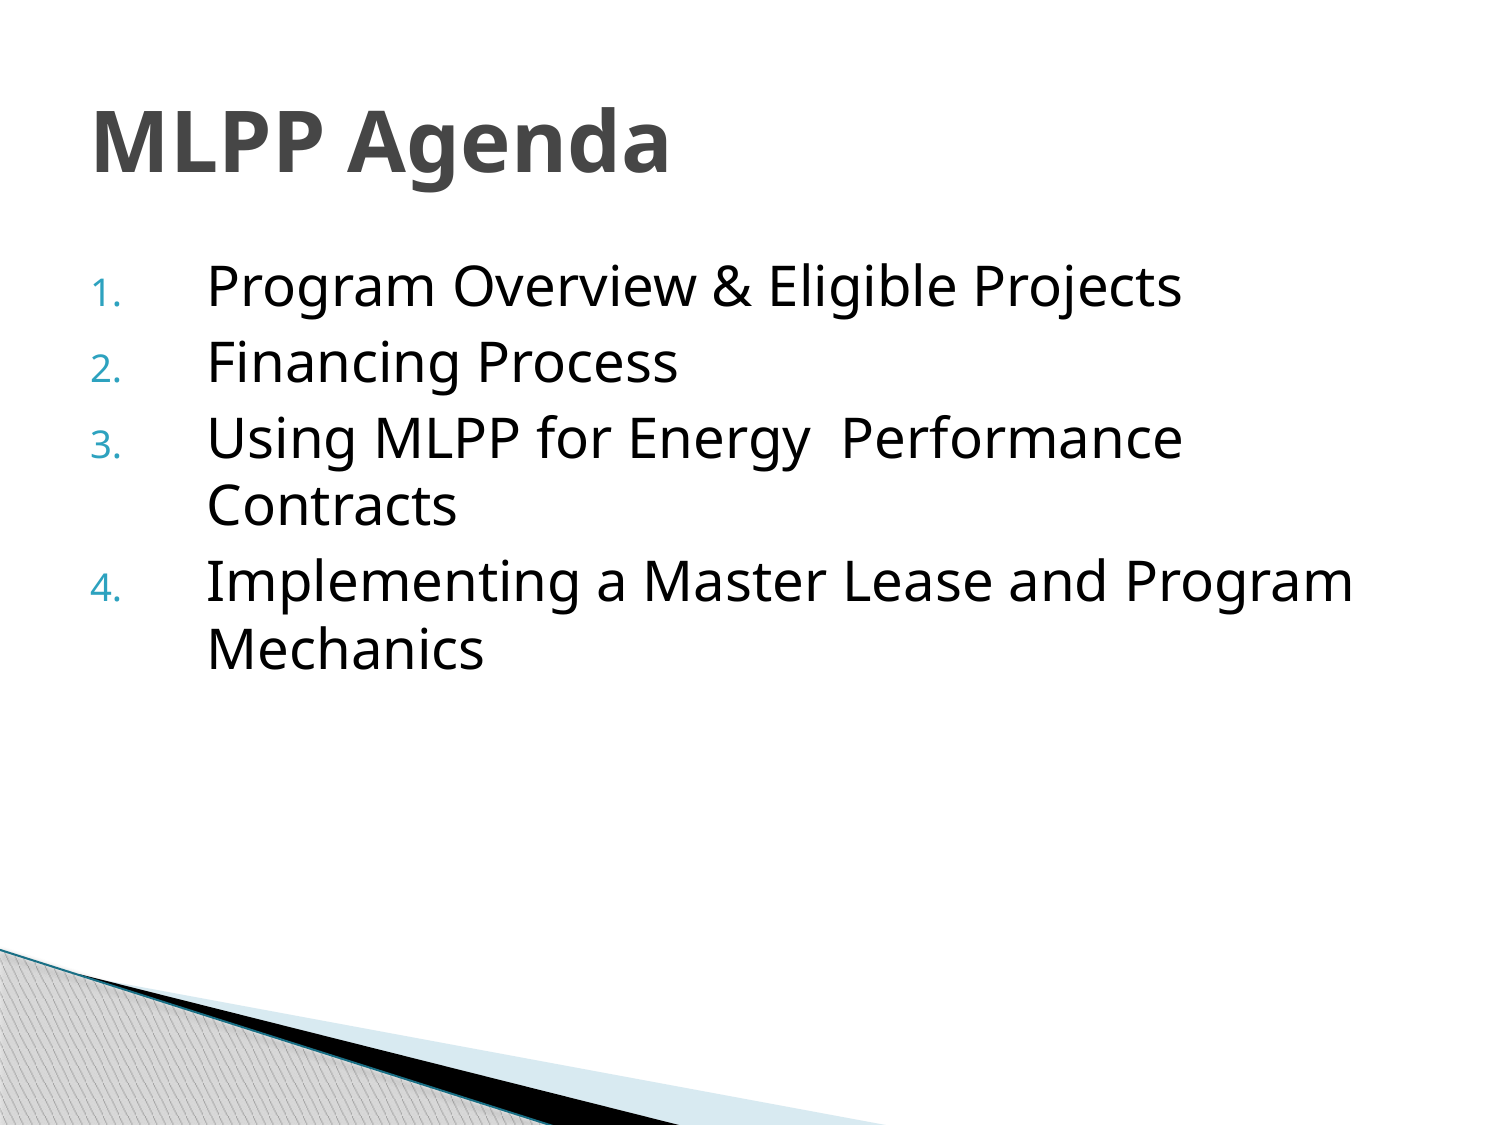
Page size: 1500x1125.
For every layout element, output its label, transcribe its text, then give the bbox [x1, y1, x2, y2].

title MLPP Agenda [75, 45, 1425, 233]
list Program Overview & Eligible Projects Financing Process Using MLPP for Energy Performance Contracts Implementing a Master Lease and Program Mechanics [74, 242, 1426, 986]
